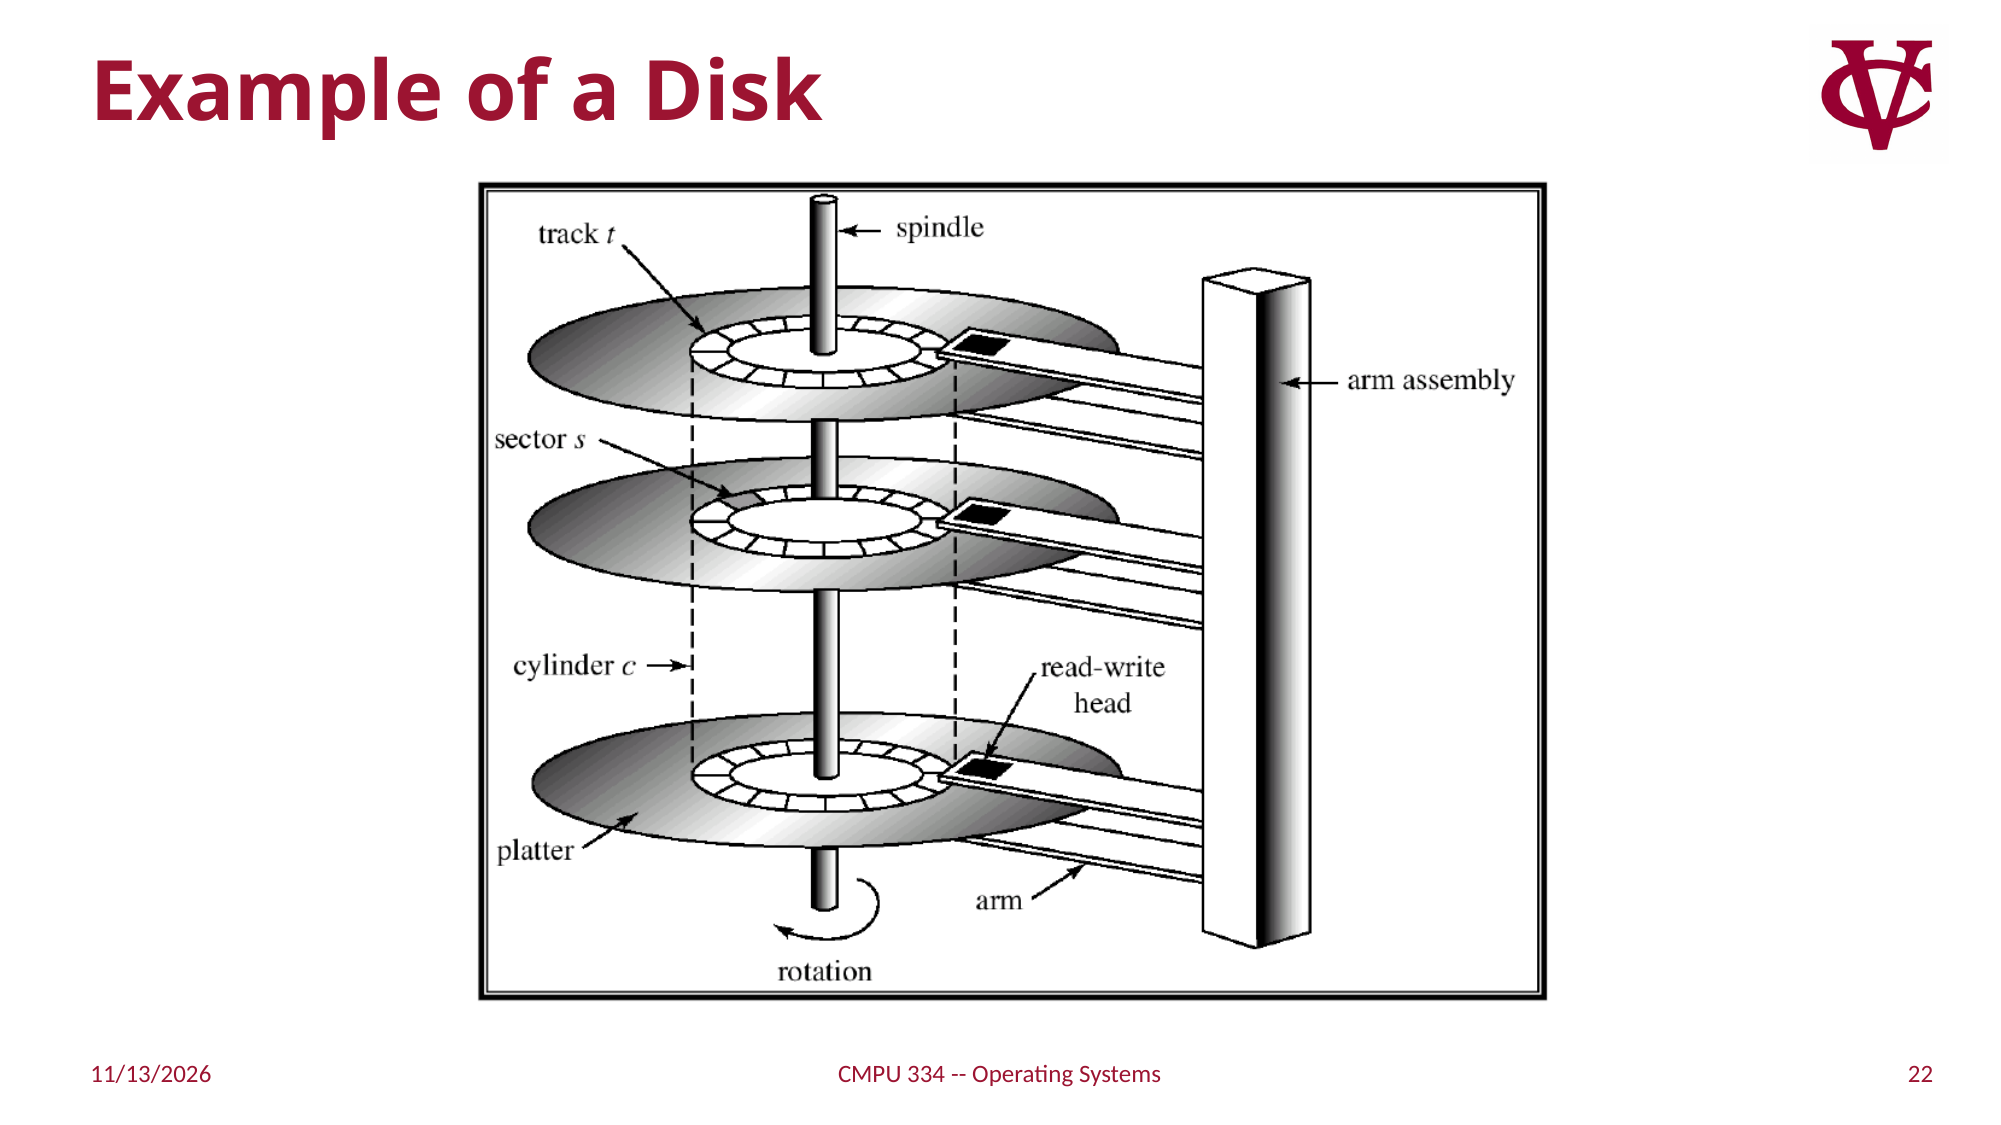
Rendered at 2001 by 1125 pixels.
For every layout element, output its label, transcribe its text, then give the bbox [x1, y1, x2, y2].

picture [460, 172, 1571, 1012]
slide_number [75, 1042, 640, 1103]
slide_number 22 [1384, 1042, 1949, 1103]
picture [1809, 24, 1949, 164]
title Example of a Disk [75, 37, 1793, 151]
footer CMPU 334 -- Operating Systems [662, 1042, 1338, 1103]
